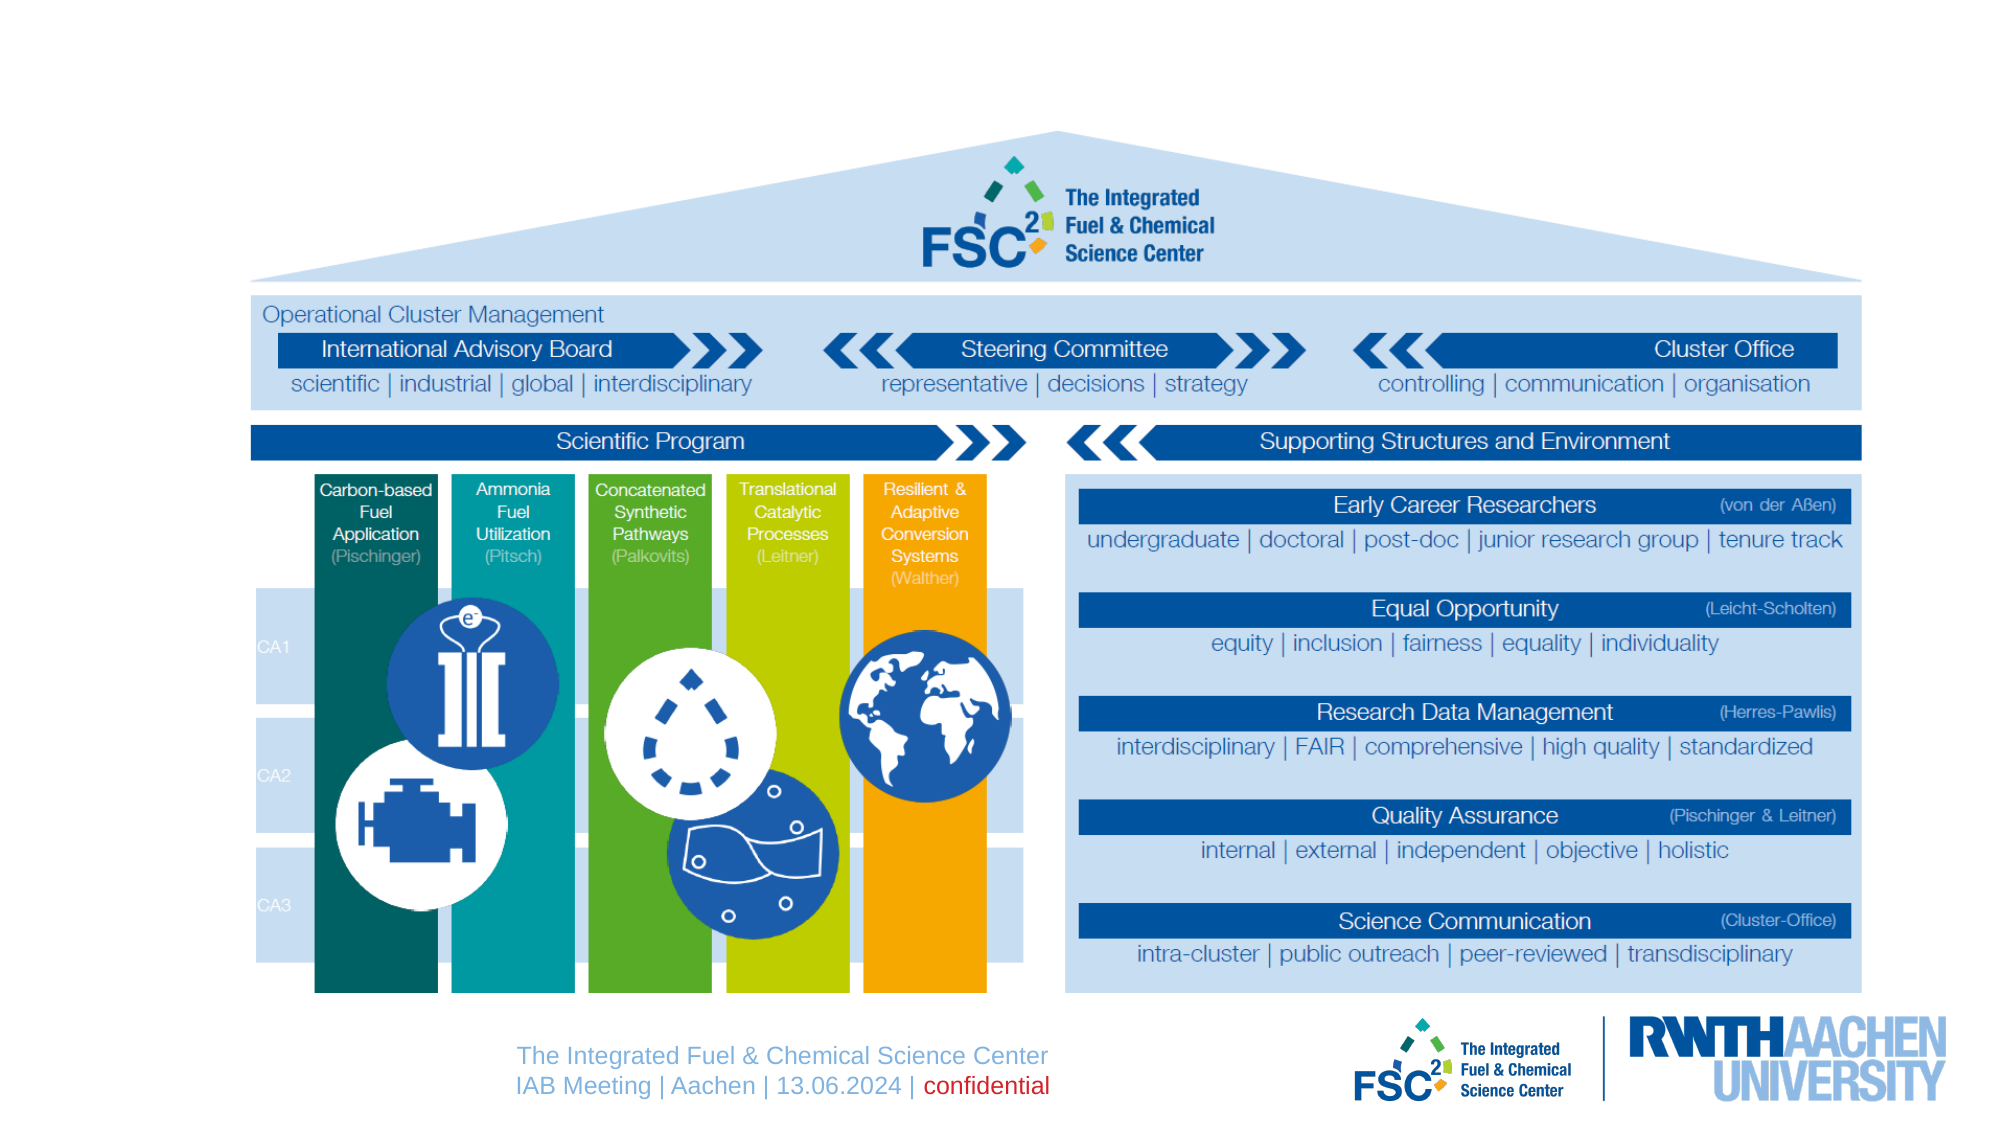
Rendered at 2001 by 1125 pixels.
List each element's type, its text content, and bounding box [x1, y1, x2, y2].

picture [231, 40, 1959, 1125]
footer The Integrated Fuel & Chemical Science Center IAB Meeting | Aachen | 13.06.2024 | confidential [356, 1011, 1210, 1100]
